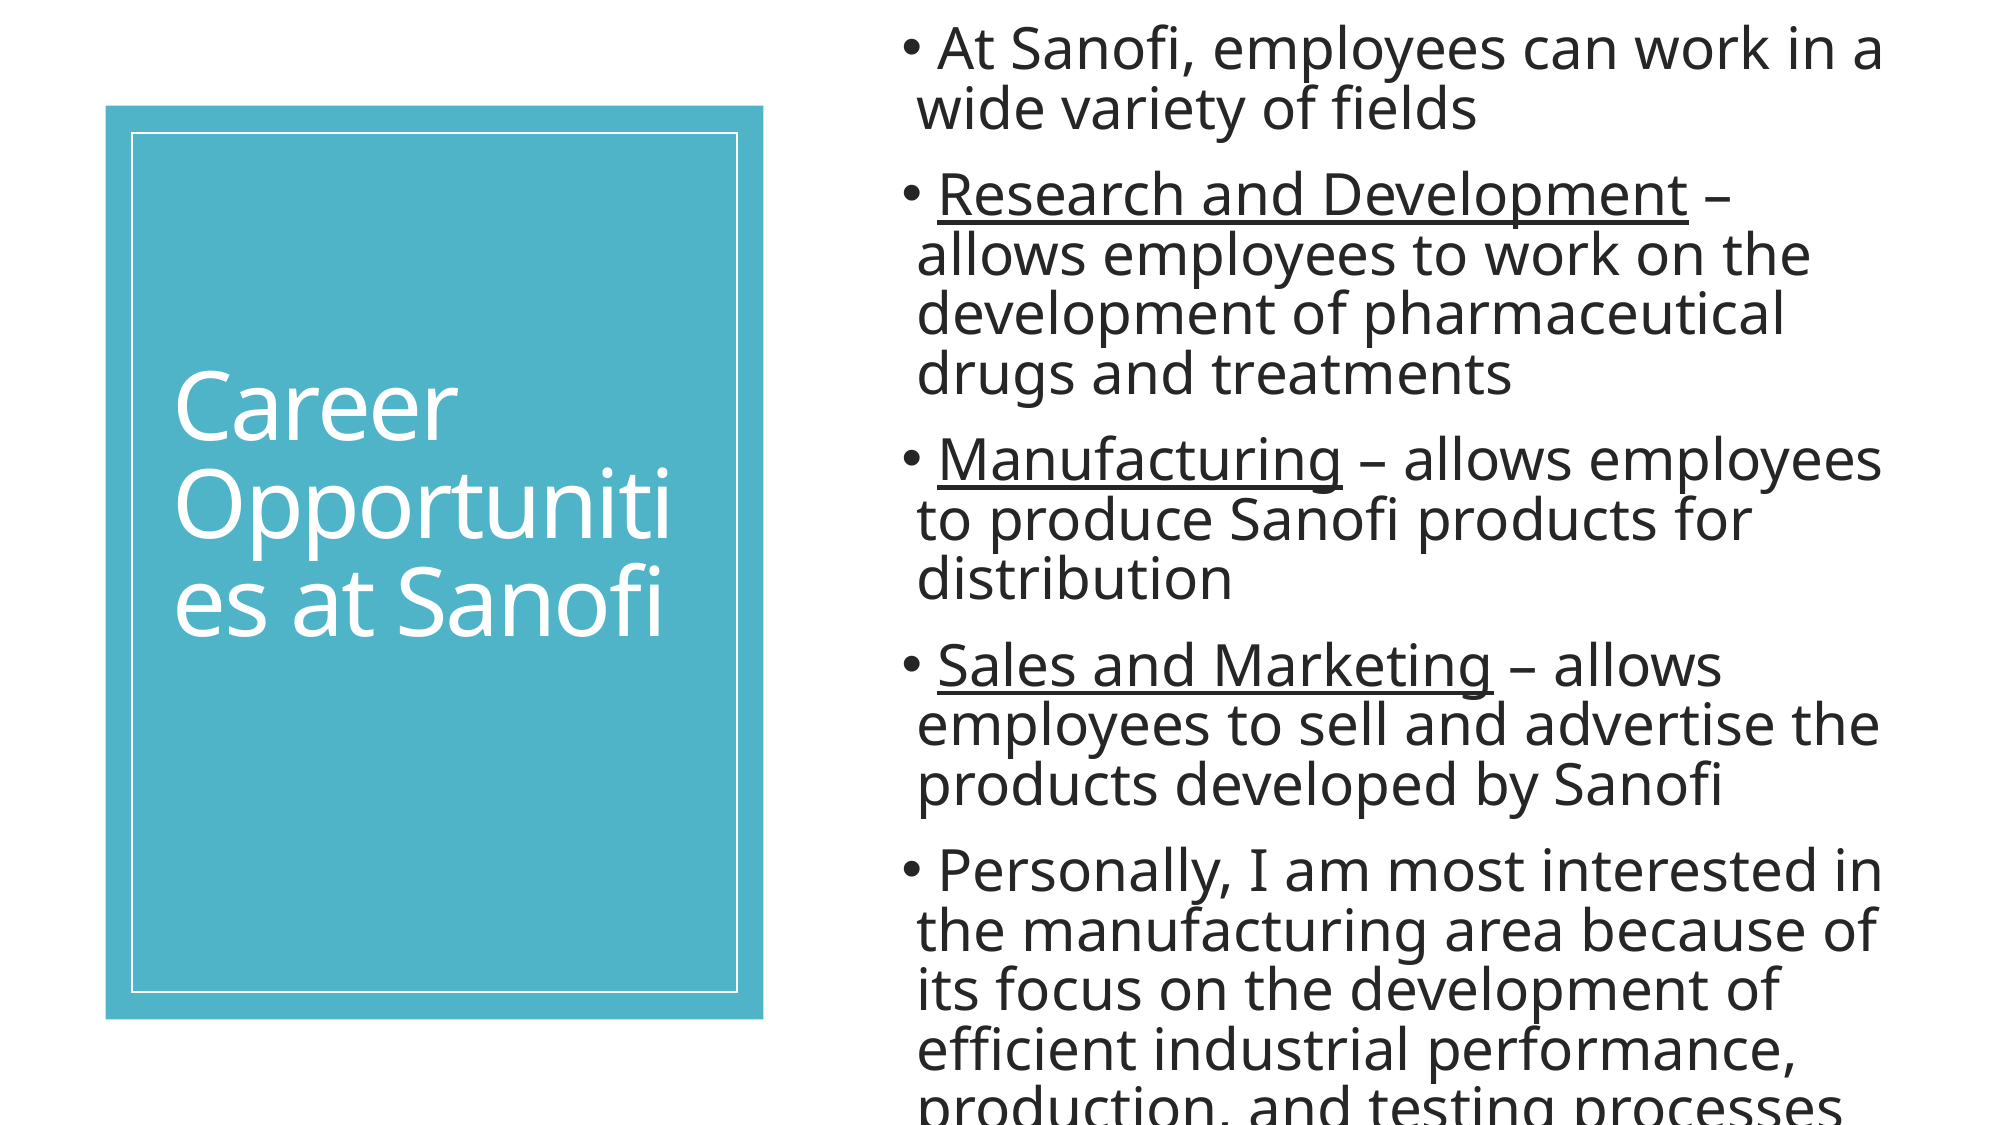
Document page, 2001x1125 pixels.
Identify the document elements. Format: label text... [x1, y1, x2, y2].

text_box [104, 104, 764, 1020]
list At Sanofi, employees can work in a wide variety of fields Research and Development – allows employees to work on the development of pharmaceutical drugs and treatments Manufacturing – allows employees to produce Sanofi products for distribution Sales and Marketing – allows employees to sell and advertise the products developed by Sanofi Personally, I am most interested in the manufacturing area because of its focus on the development of efficient industrial performance, production, and testing processes [886, 91, 1916, 1125]
title Career Opportunities at Sanofi [157, 169, 711, 964]
text_box [131, 132, 738, 993]
